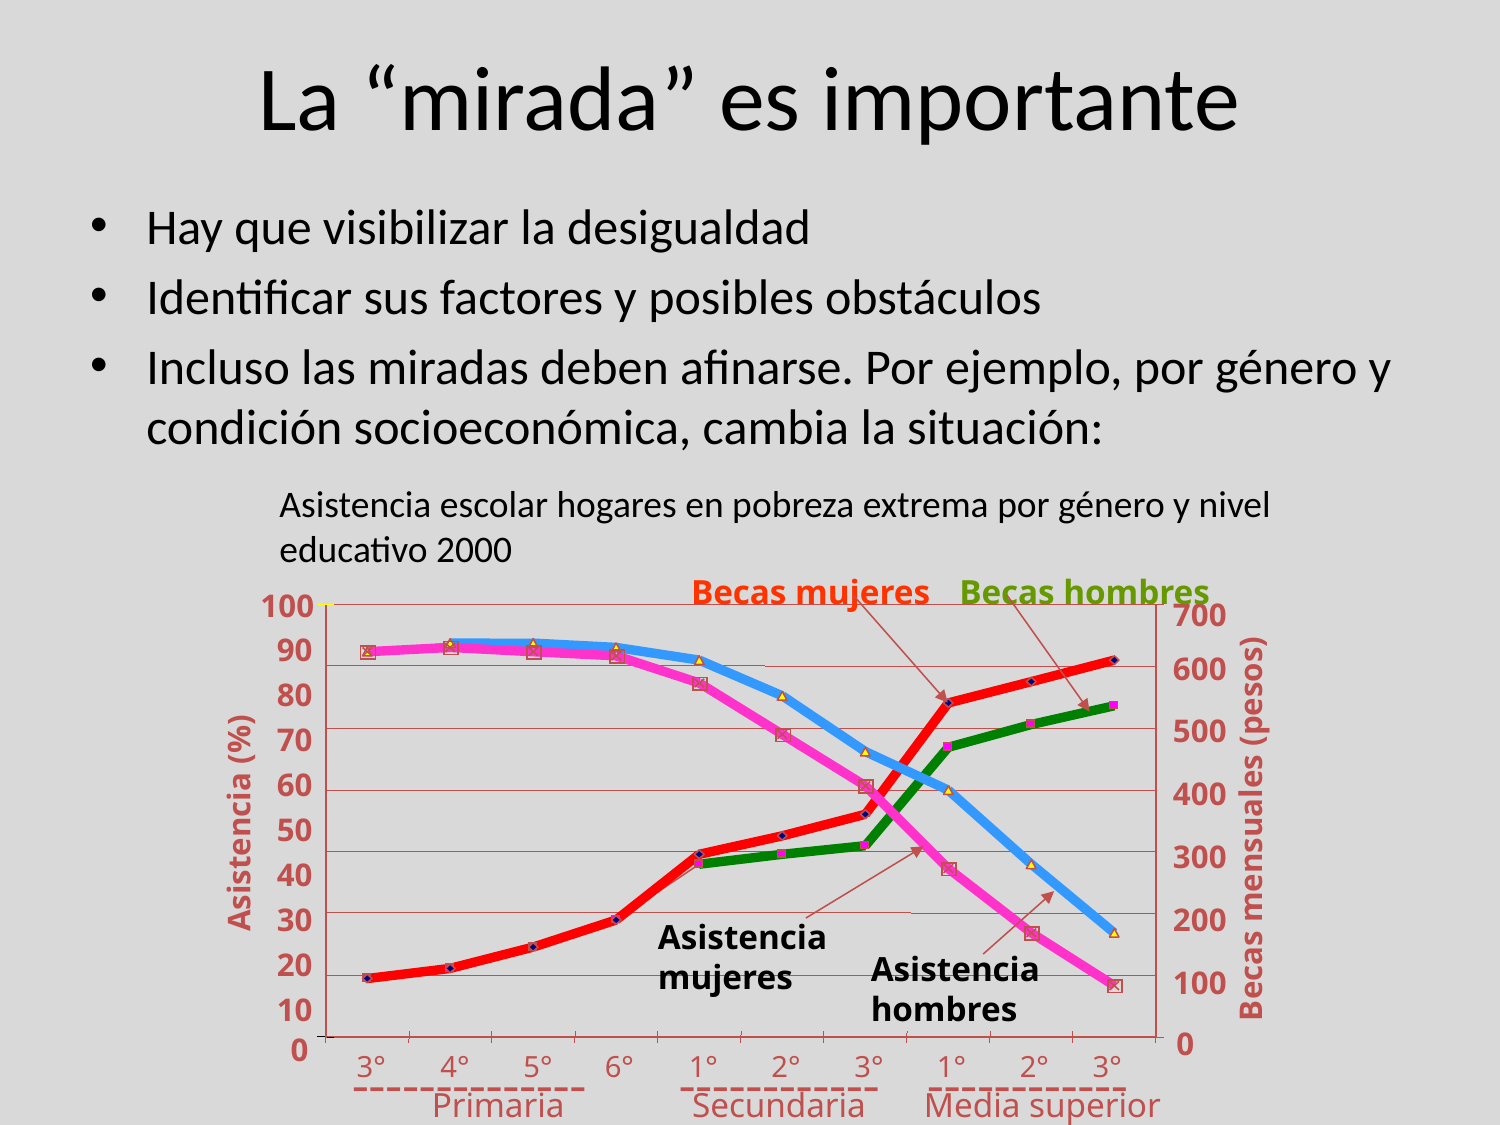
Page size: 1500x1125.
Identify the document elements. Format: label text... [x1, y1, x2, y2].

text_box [0, 544, 1500, 1117]
text_box Asistencia escolar hogares en pobreza extrema por género y nivel educativo 2000 [264, 472, 1307, 544]
list Hay que visibilizar la desigualdad Identificar sus factores y posibles obstáculos Incluso las miradas deben afinarse. Por ejemplo, por género y condición socioeconómica, cambia la situación: [75, 186, 1425, 451]
title La “mirada” es importante [75, 25, 1425, 163]
